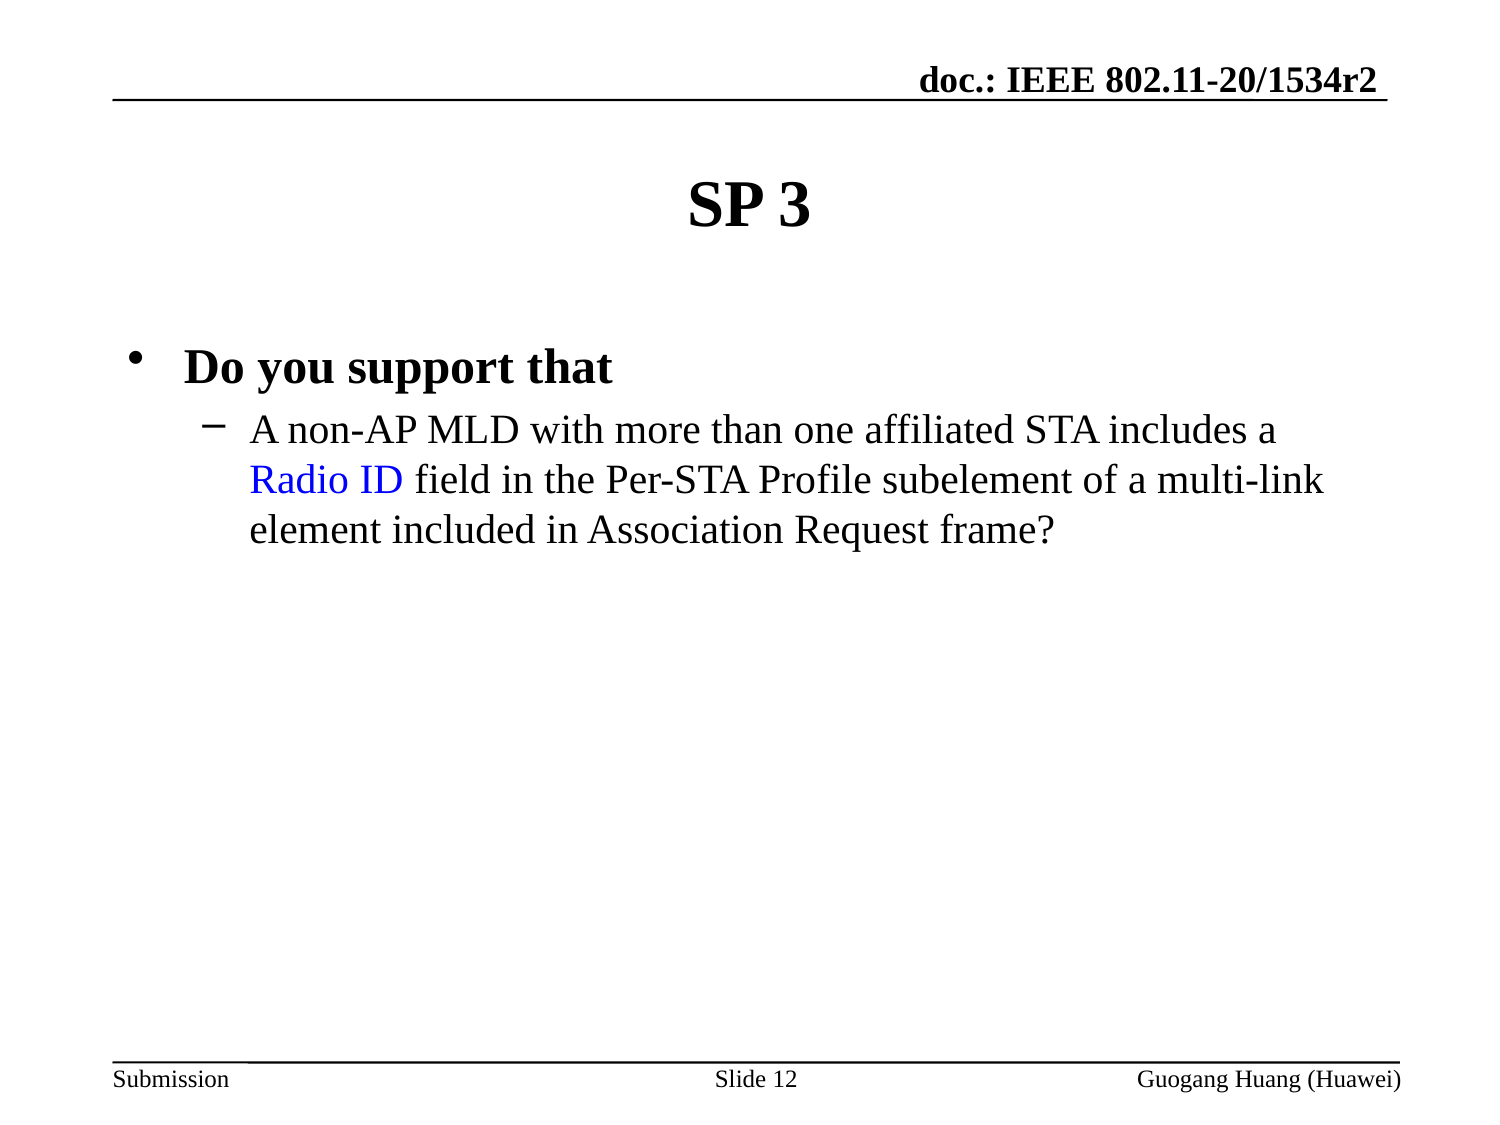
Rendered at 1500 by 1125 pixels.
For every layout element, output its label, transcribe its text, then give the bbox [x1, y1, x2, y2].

footer Guogang Huang (Huawei) [1133, 1061, 1402, 1093]
slide_number Slide 12 [712, 1061, 800, 1093]
title SP 3 [112, 112, 1388, 288]
list Do you support that A non-AP MLD with more than one affiliated STA includes a Radio ID field in the Per-STA Profile subelement of a multi-link element included in Association Request frame? [112, 326, 1388, 1002]
